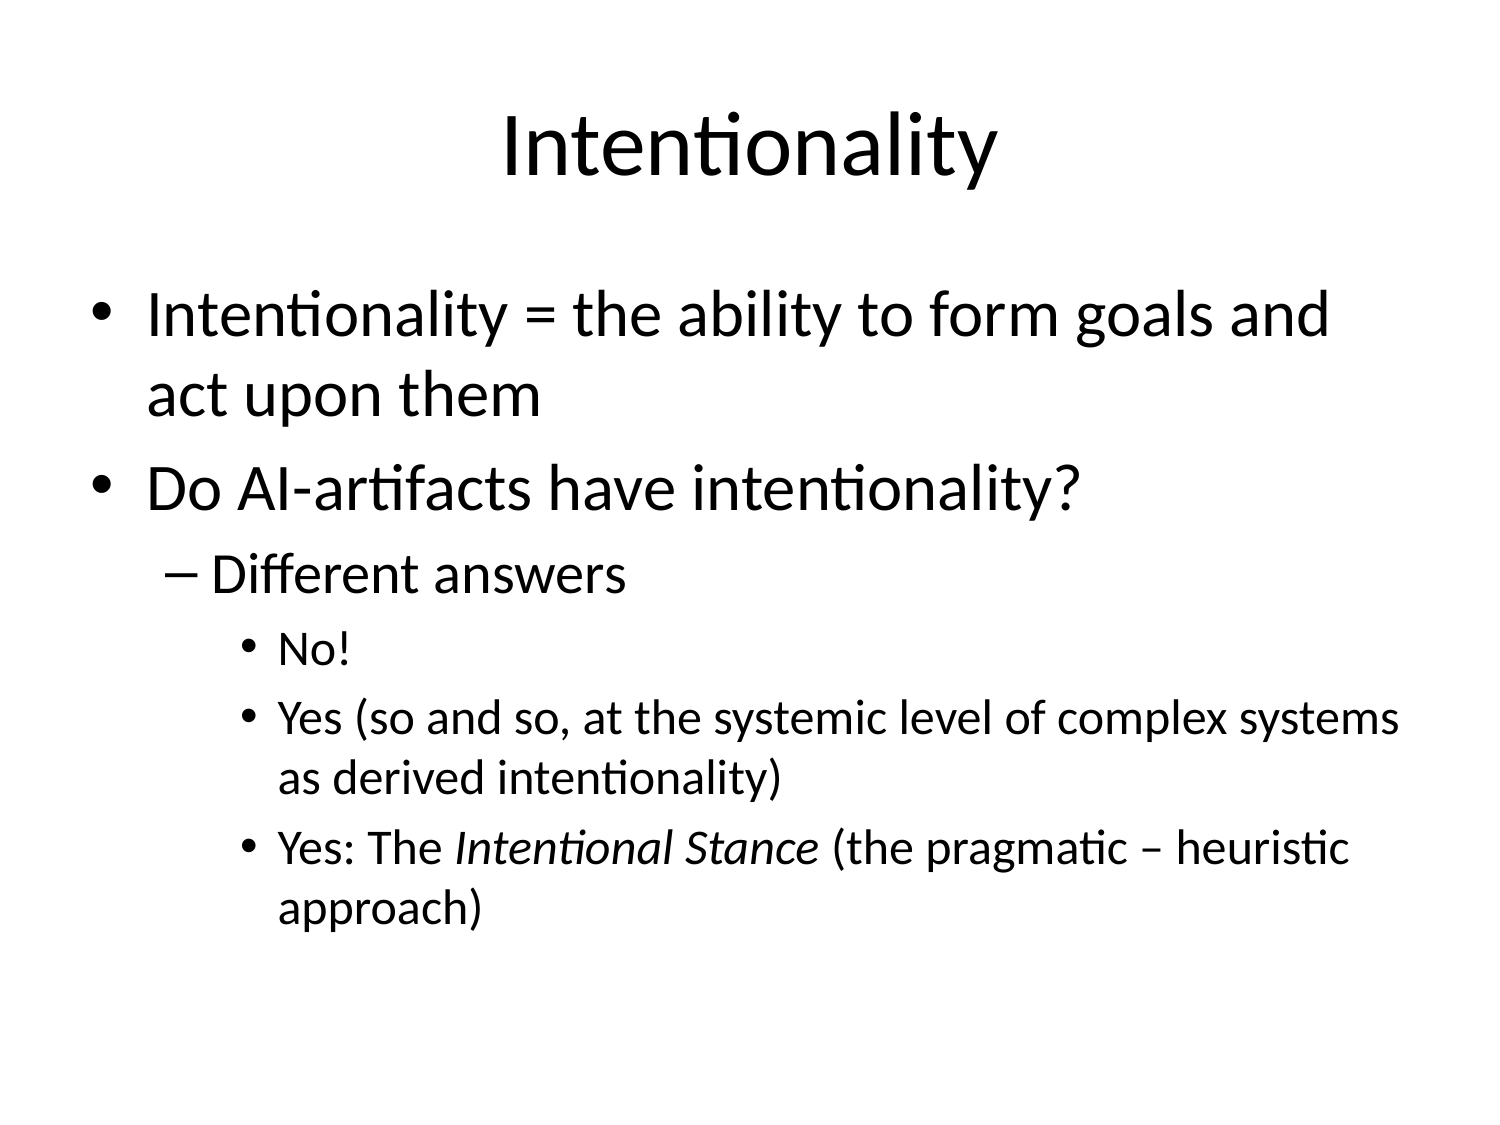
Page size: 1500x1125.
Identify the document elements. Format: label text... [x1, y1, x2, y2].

title Intentionality [75, 45, 1425, 233]
list Intentionality = the ability to form goals and act upon them Do AI-artifacts have intentionality? Different answers No! Yes (so and so, at the systemic level of complex systems as derived intentionality) Yes: The Intentional Stance (the pragmatic – heuristic approach) [75, 262, 1425, 1005]
